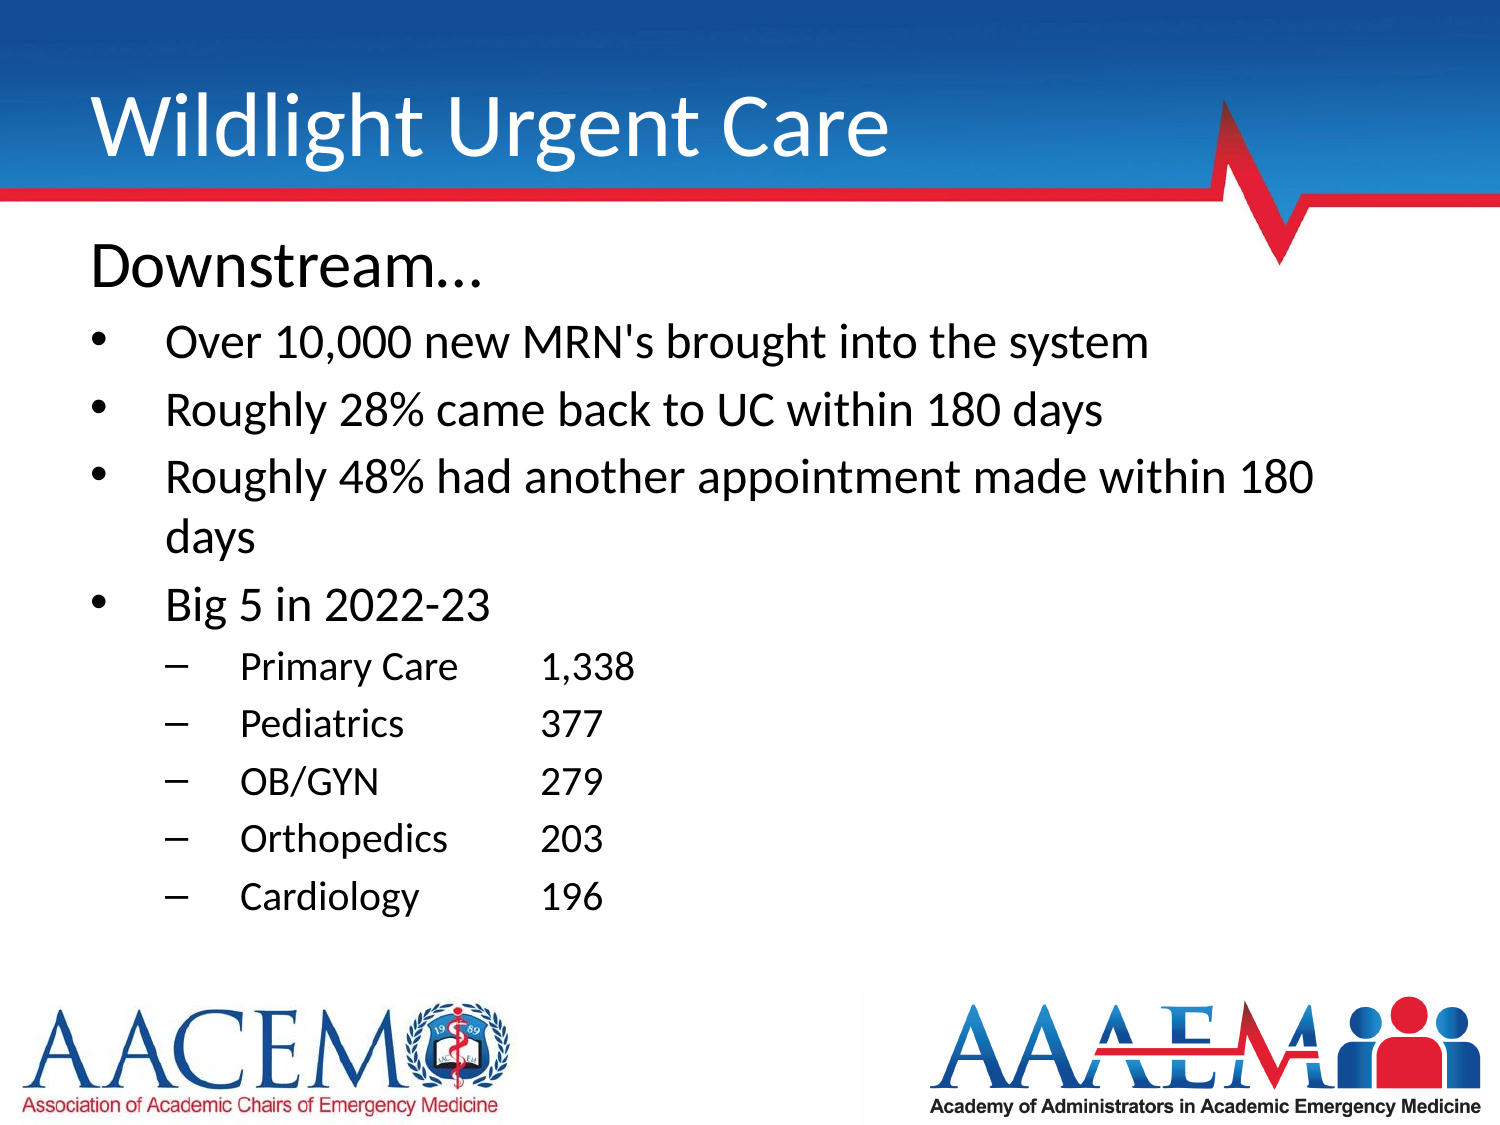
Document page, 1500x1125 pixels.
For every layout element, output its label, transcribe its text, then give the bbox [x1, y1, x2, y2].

title Wildlight Urgent Care [75, 25, 1425, 213]
list Downstream… Over 10,000 new MRN's brought into the system Roughly 28% came back to UC within 180 days Roughly 48% had another appointment made within 180 days Big 5 in 2022-23 Primary Care 1,338 Pediatrics 377 OB/GYN 279 Orthopedics 203 Cardiology 196 [75, 213, 1425, 1005]
picture [0, 0, 1500, 1125]
